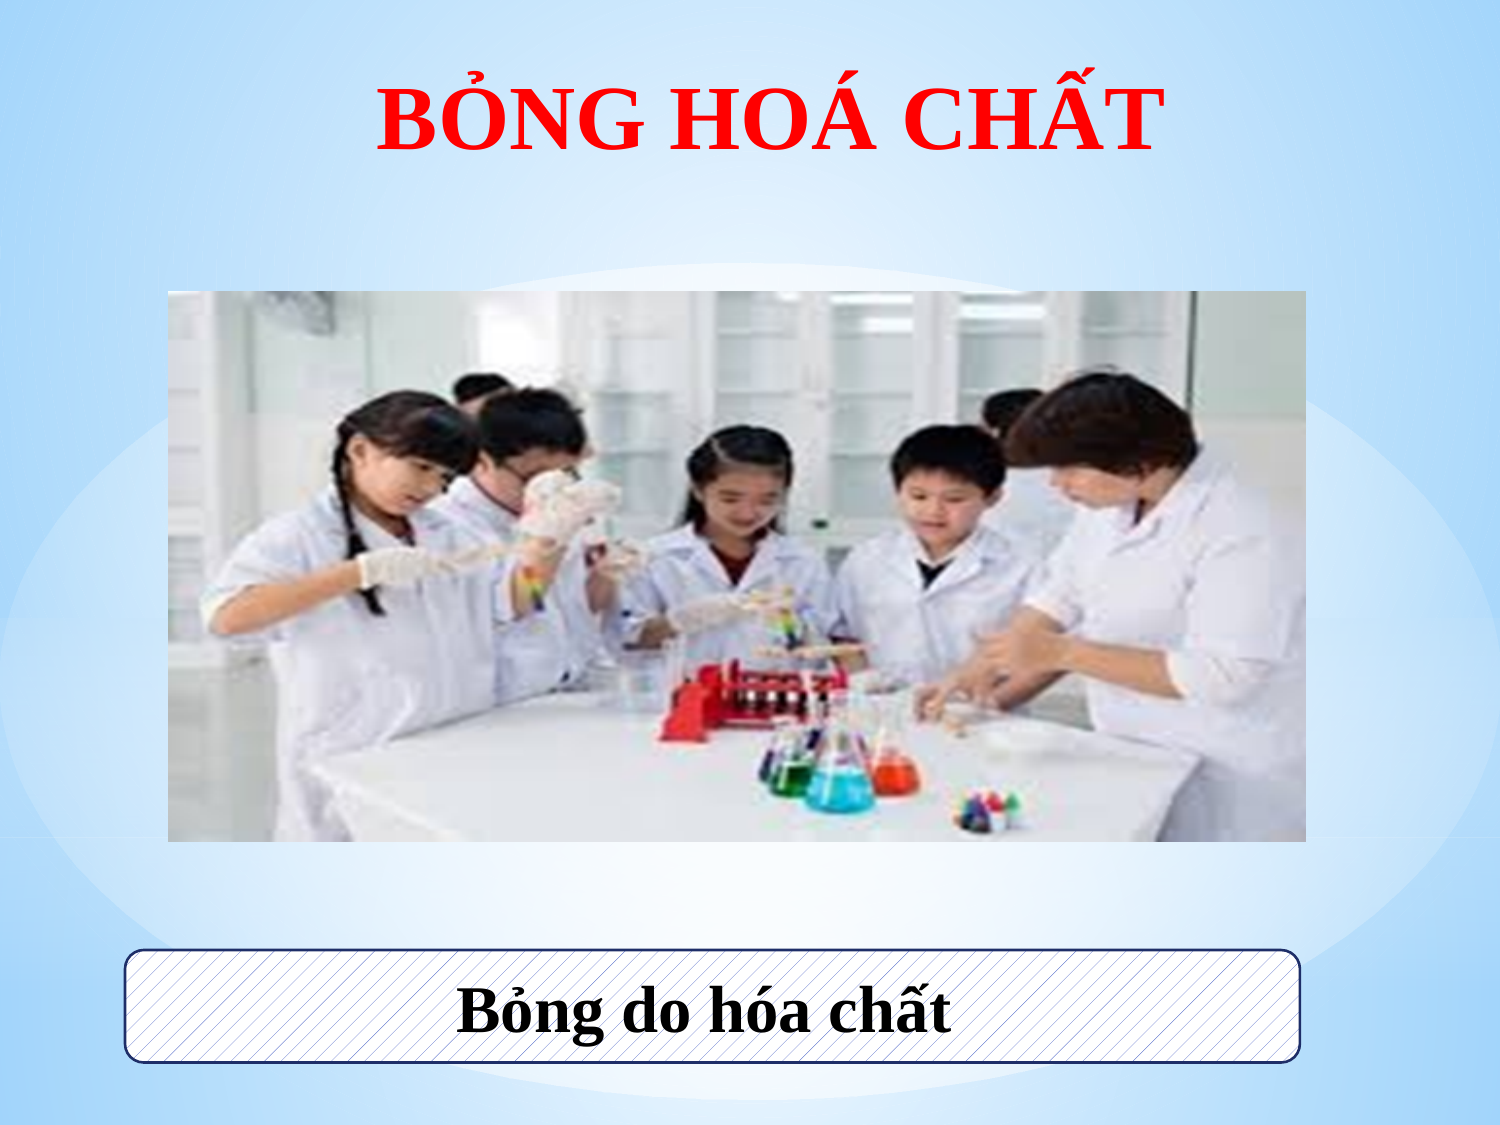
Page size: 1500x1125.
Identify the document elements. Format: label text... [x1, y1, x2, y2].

title BỎNG HOÁ CHẤT [237, 50, 1306, 238]
picture [167, 291, 1306, 843]
text_box Bỏng do hóa chất [123, 948, 1302, 1064]
